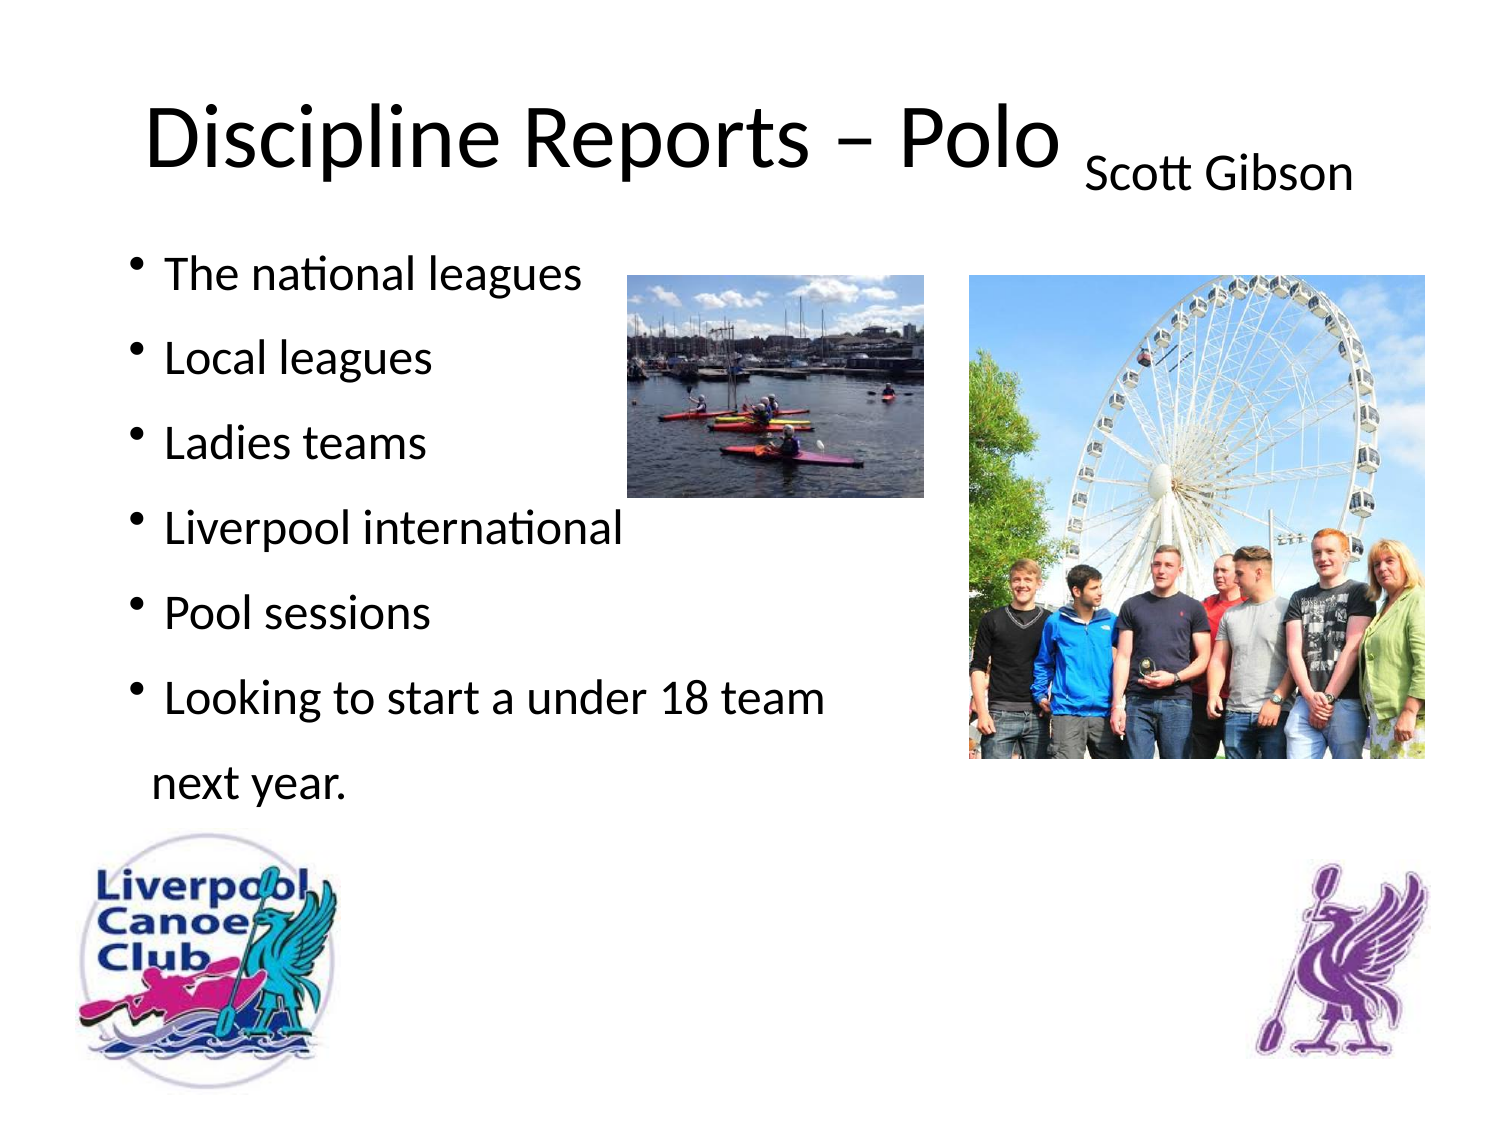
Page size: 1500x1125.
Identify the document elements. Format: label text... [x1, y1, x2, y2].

text_box The national leagues Local leagues Ladies teams Liverpool international Pool sessions Looking to start a under 18 team next year. [114, 232, 1068, 818]
picture [627, 275, 924, 498]
picture [968, 275, 1426, 759]
title Discipline Reports – Polo Scott Gibson [74, 44, 1426, 233]
picture [74, 828, 341, 1095]
picture [1245, 859, 1431, 1059]
